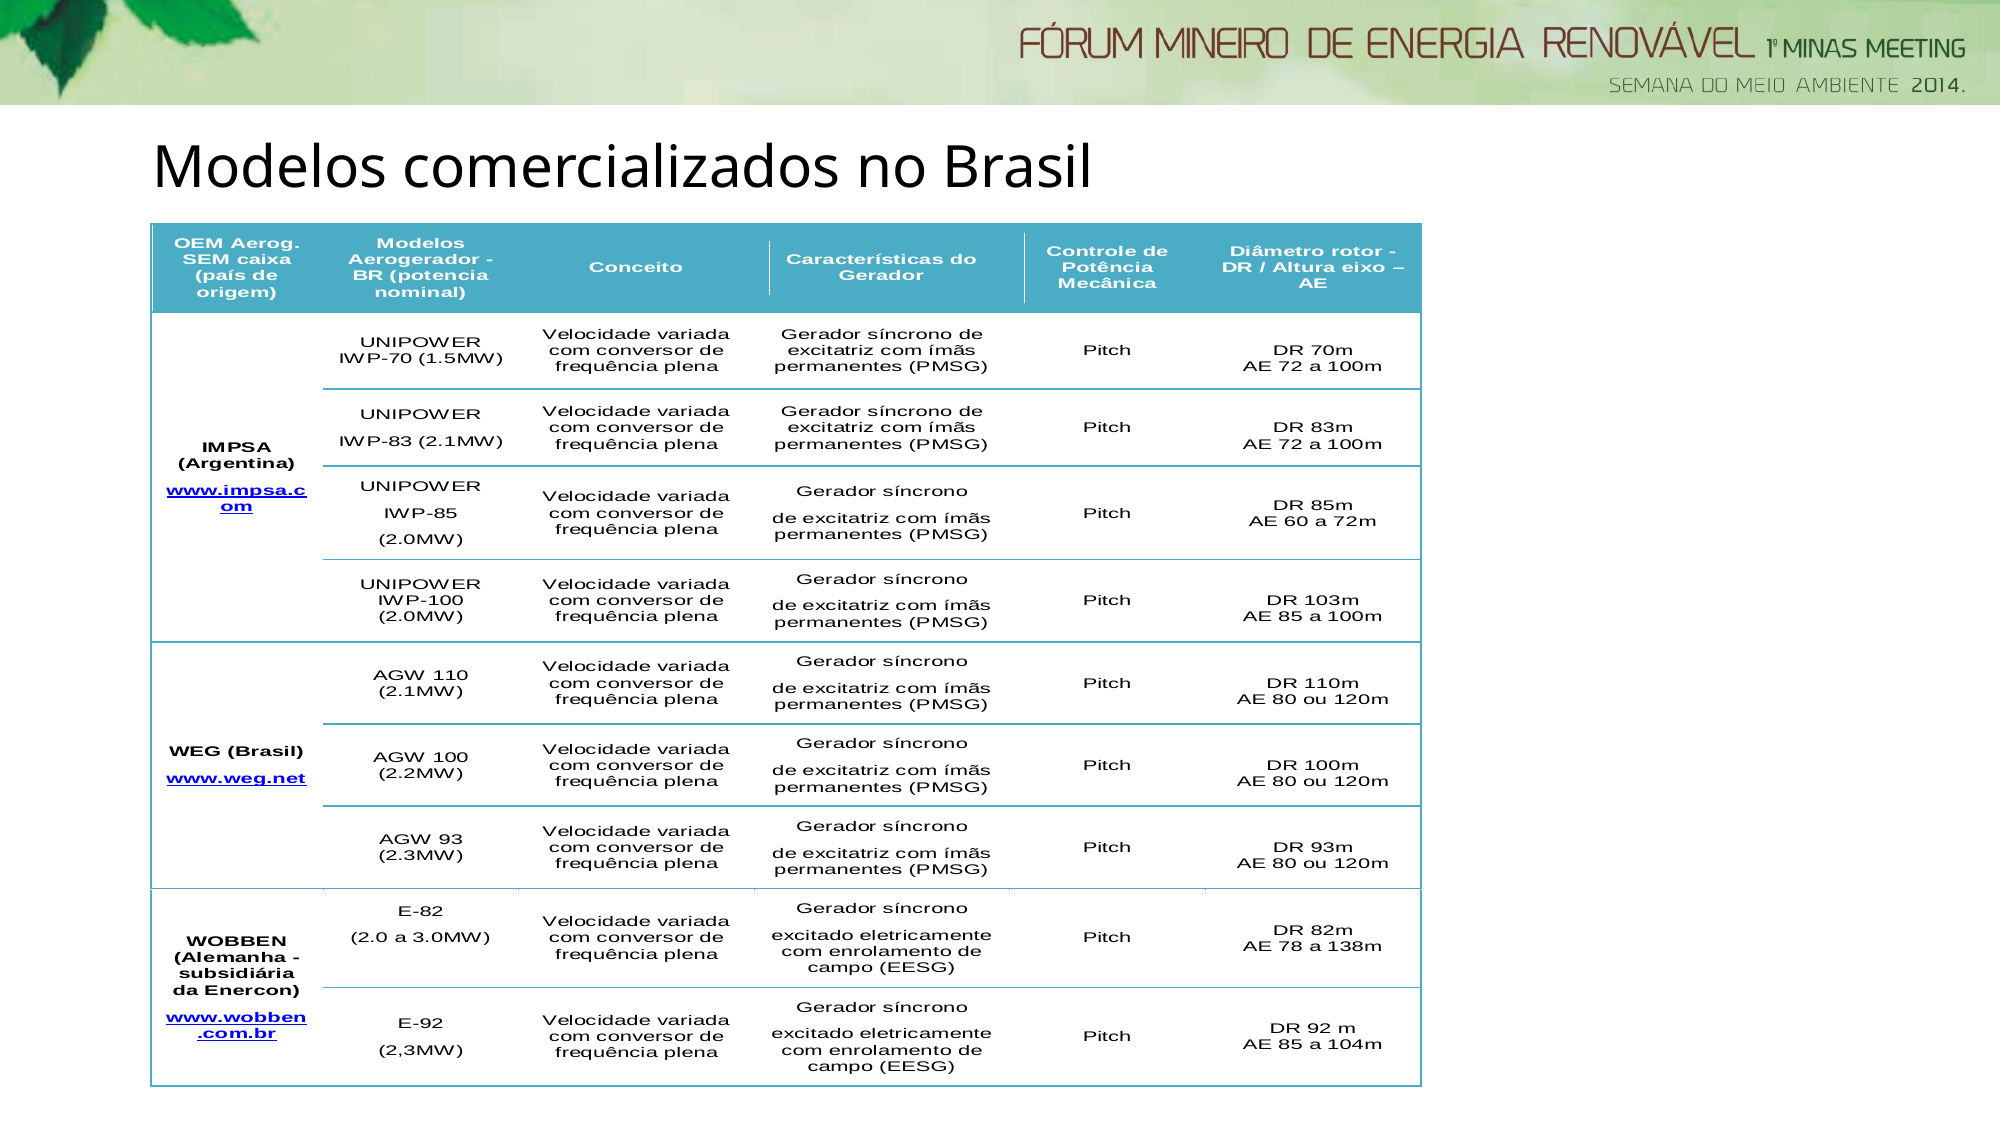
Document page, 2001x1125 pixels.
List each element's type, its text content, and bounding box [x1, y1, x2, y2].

picture [0, 0, 2000, 105]
title Modelos comercializados no Brasil [137, 105, 1863, 278]
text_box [149, 222, 1424, 1125]
